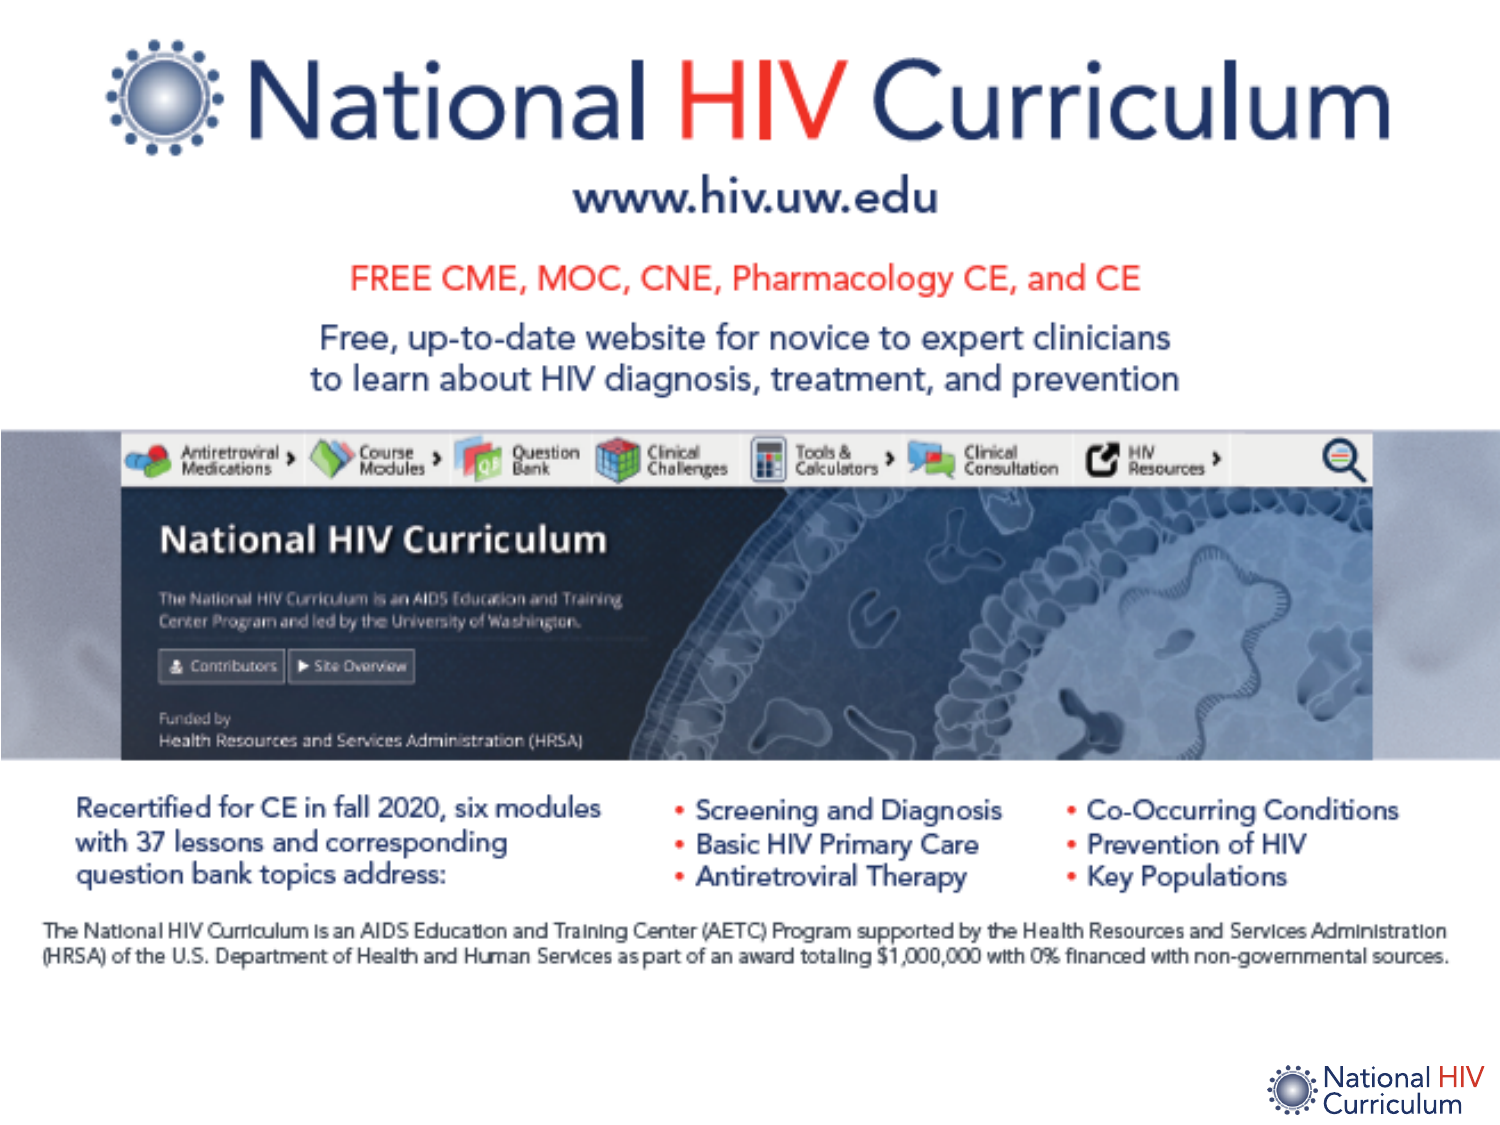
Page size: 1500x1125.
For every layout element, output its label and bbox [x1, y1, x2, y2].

picture [1267, 1065, 1318, 1115]
picture [1, 0, 1500, 996]
